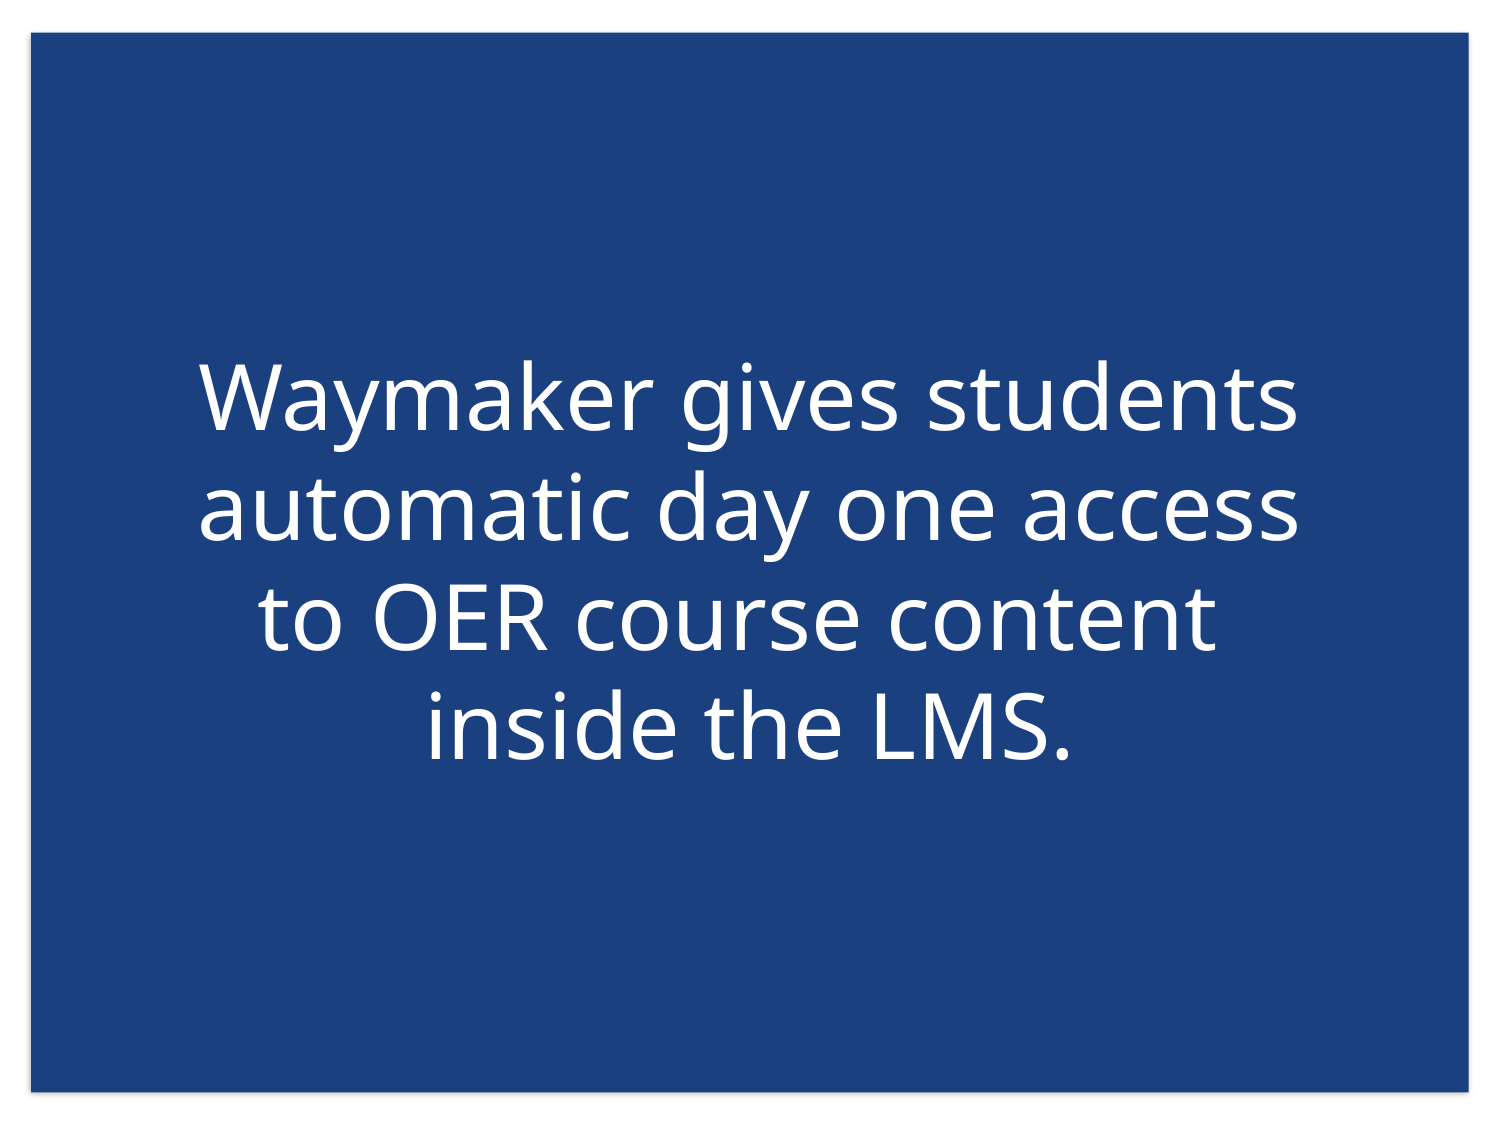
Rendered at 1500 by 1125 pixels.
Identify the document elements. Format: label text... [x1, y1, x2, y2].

text_box [0, 0, 1500, 1125]
text_box [30, 32, 1469, 1093]
text_box Waymaker gives students automatic day one access to OER course content inside the LMS. [170, 221, 1330, 786]
